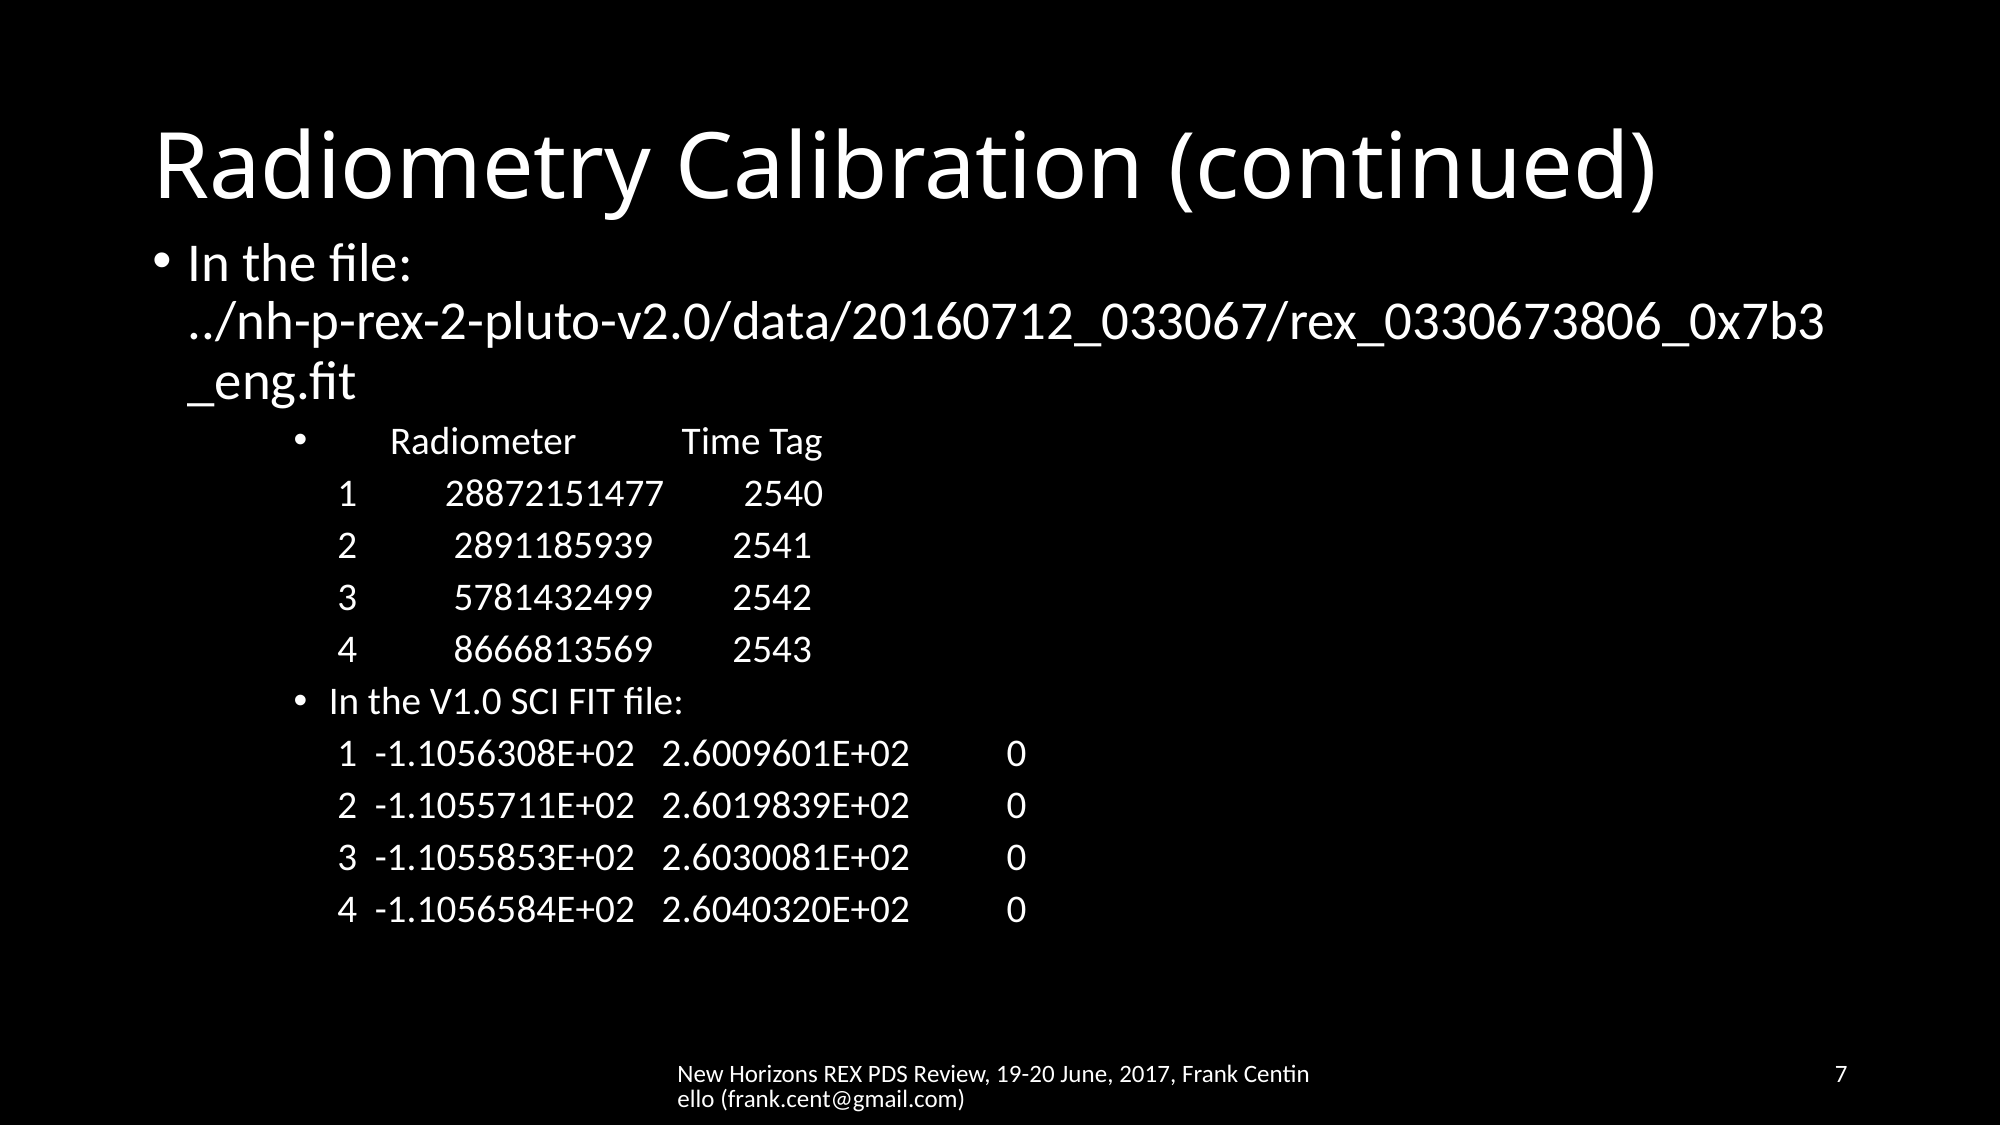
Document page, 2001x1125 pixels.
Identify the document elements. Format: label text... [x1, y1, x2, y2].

title Radiometry Calibration (continued) [137, 59, 1863, 226]
list In the file: ../nh-p-rex-2-pluto-v2.0/data/20160712_033067/rex_0330673806_0x7b3_eng.fit Radiometer Time Tag 1 28872151477 2540 2 2891185939 2541 3 5781432499 2542 4 8666813569 2543 In the V1.0 SCI FIT file: 1 -1.1056308E+02 2.6009601E+02 0 2 -1.1055711E+02 2.6019839E+02 0 3 -1.1055853E+02 2.6030081E+02 0 4 -1.1056584E+02 2.6040320E+02 0 [137, 226, 1863, 941]
footer New Horizons REX PDS Review, 19-20 June, 2017, Frank Centinello (frank.cent@gmail.com) [662, 1042, 1338, 1103]
slide_number 7 [1412, 1042, 1863, 1103]
